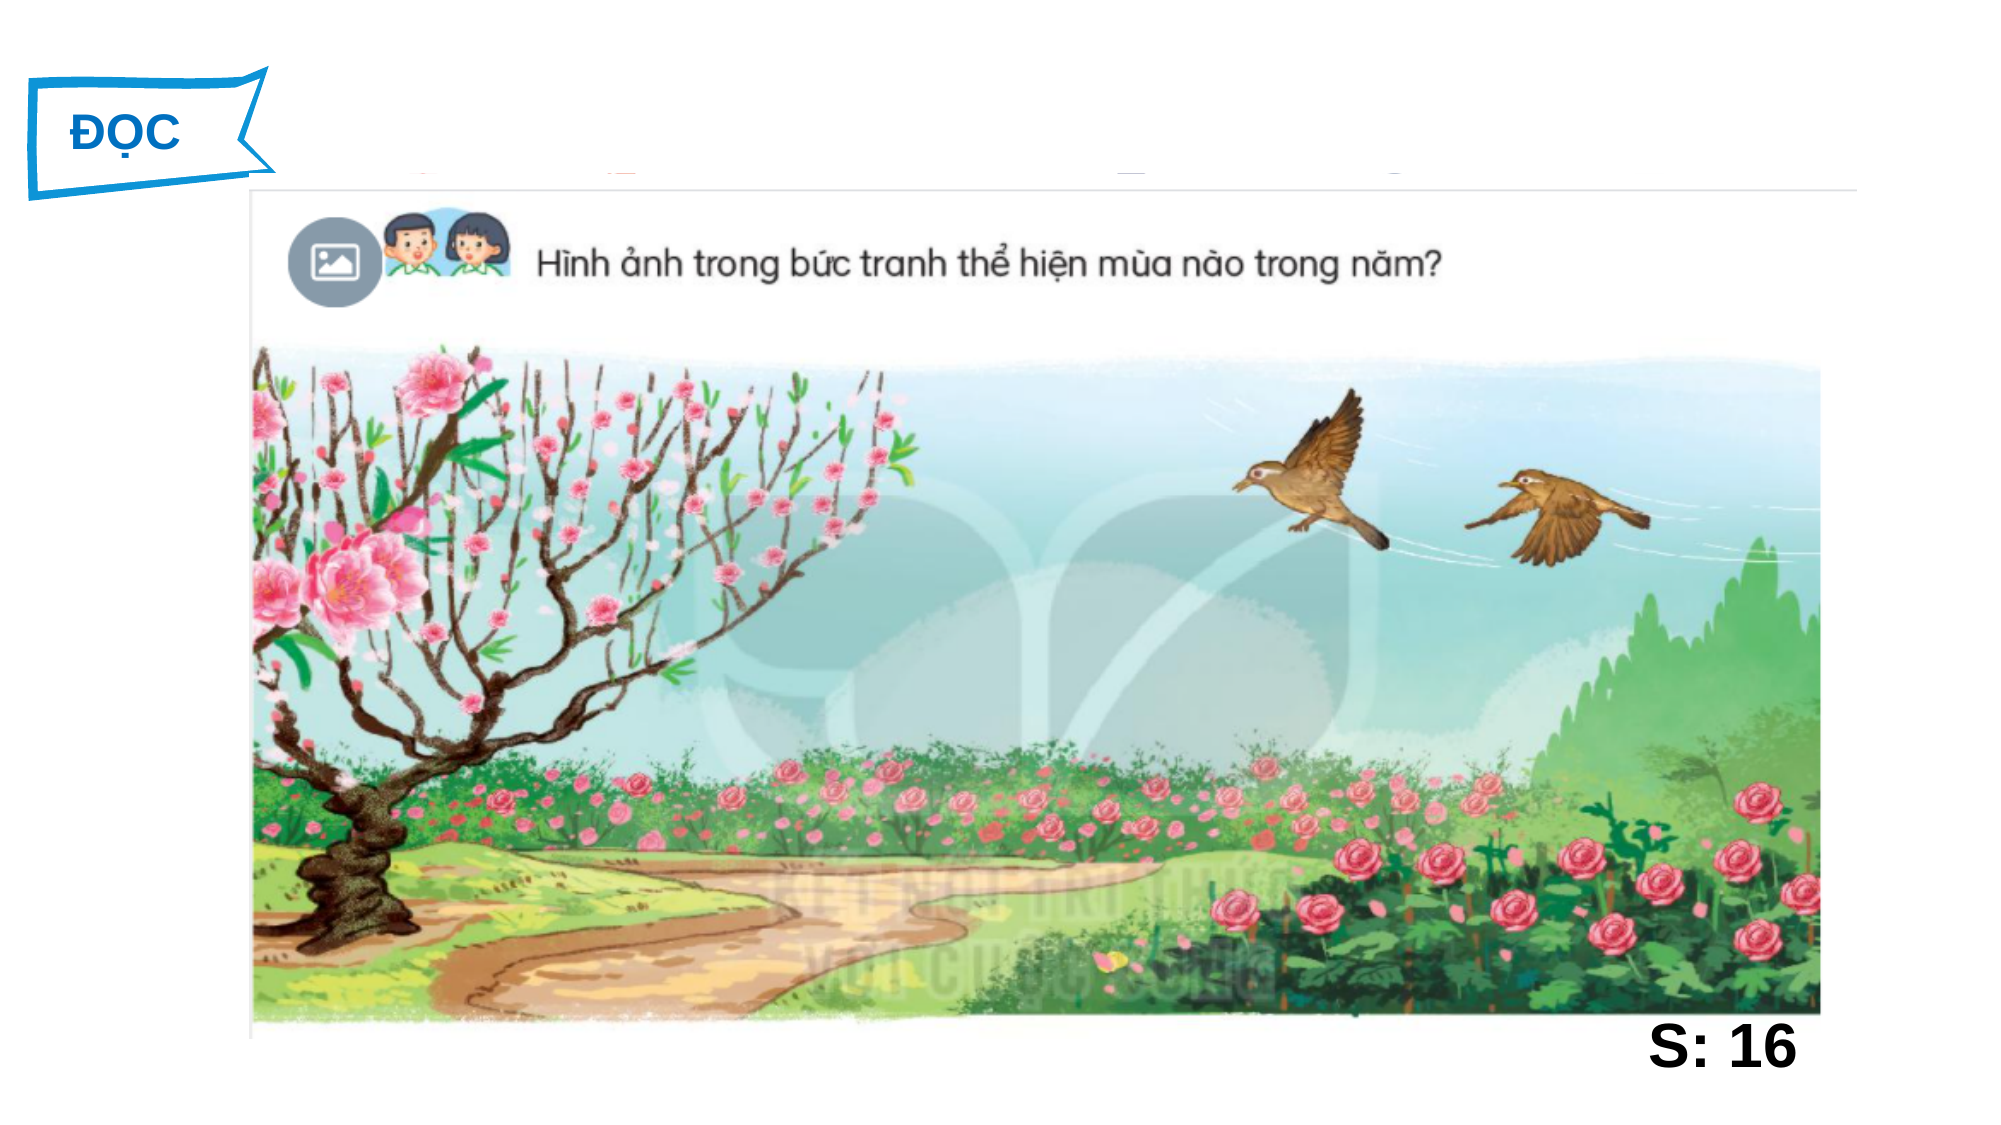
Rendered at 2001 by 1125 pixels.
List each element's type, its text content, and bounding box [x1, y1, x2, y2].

text_box S: 16 [1634, 997, 2000, 1088]
picture [249, 173, 1857, 1039]
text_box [27, 65, 278, 201]
